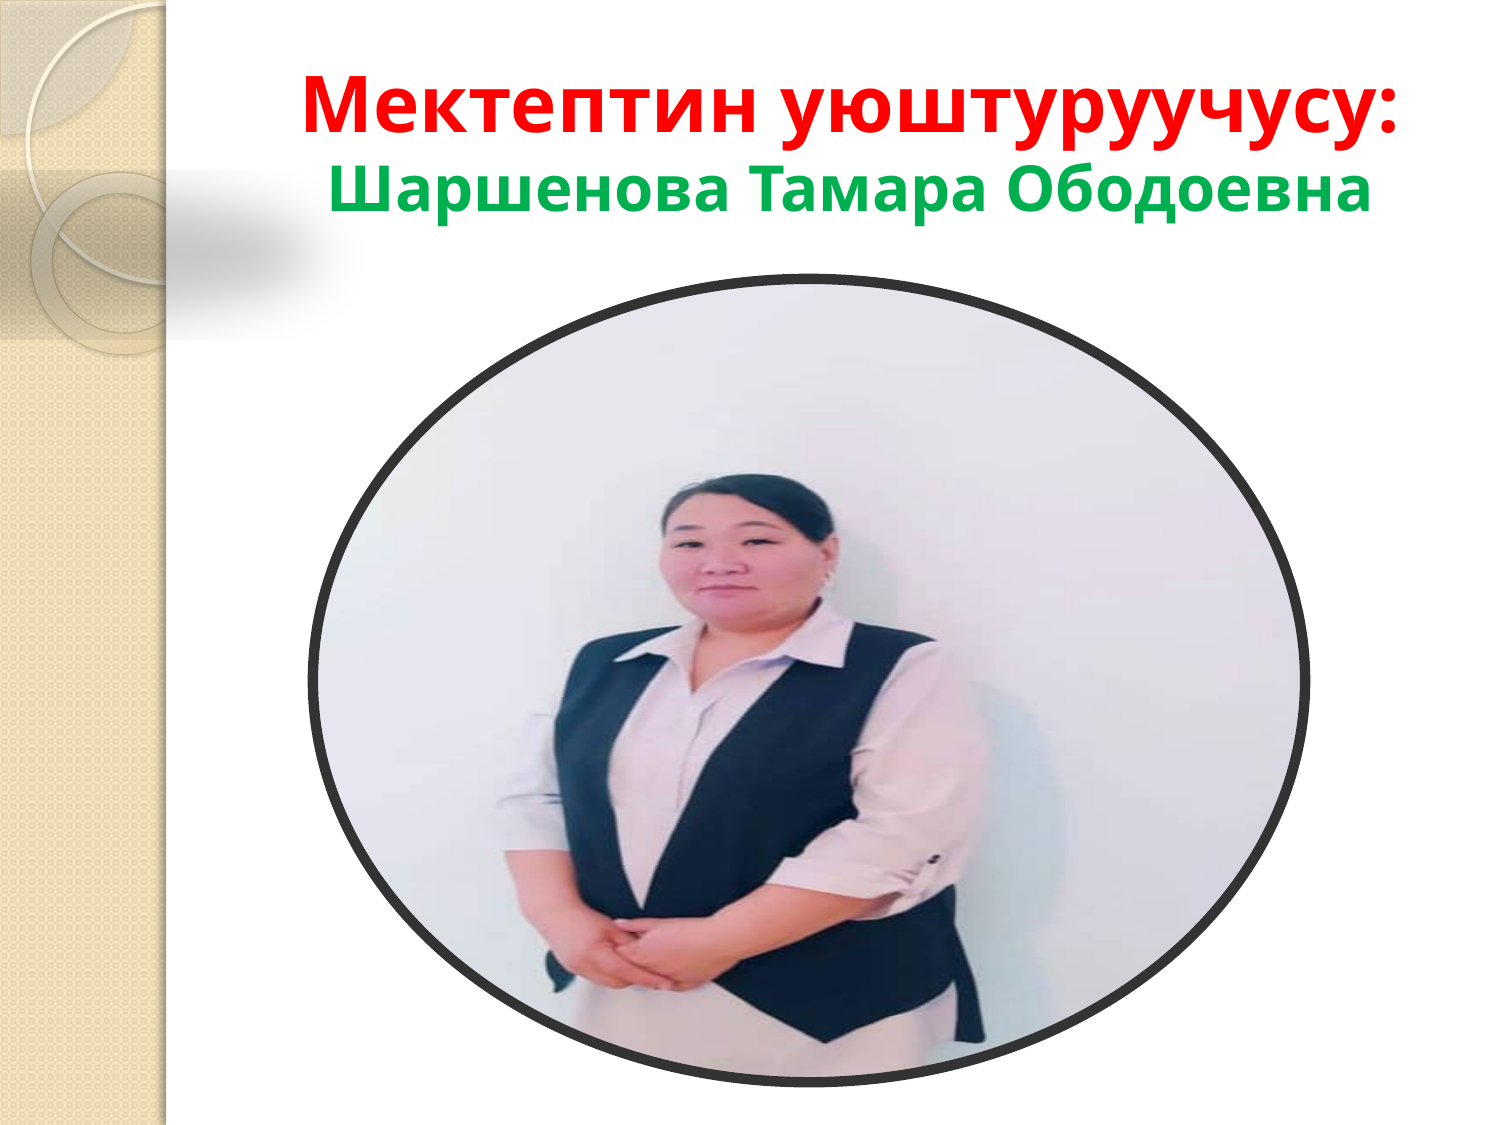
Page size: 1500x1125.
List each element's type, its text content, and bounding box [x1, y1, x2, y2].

title Мектептин уюштуруучусу: Шаршенова Тамара Ободоевна [235, 45, 1466, 233]
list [312, 278, 1306, 1083]
